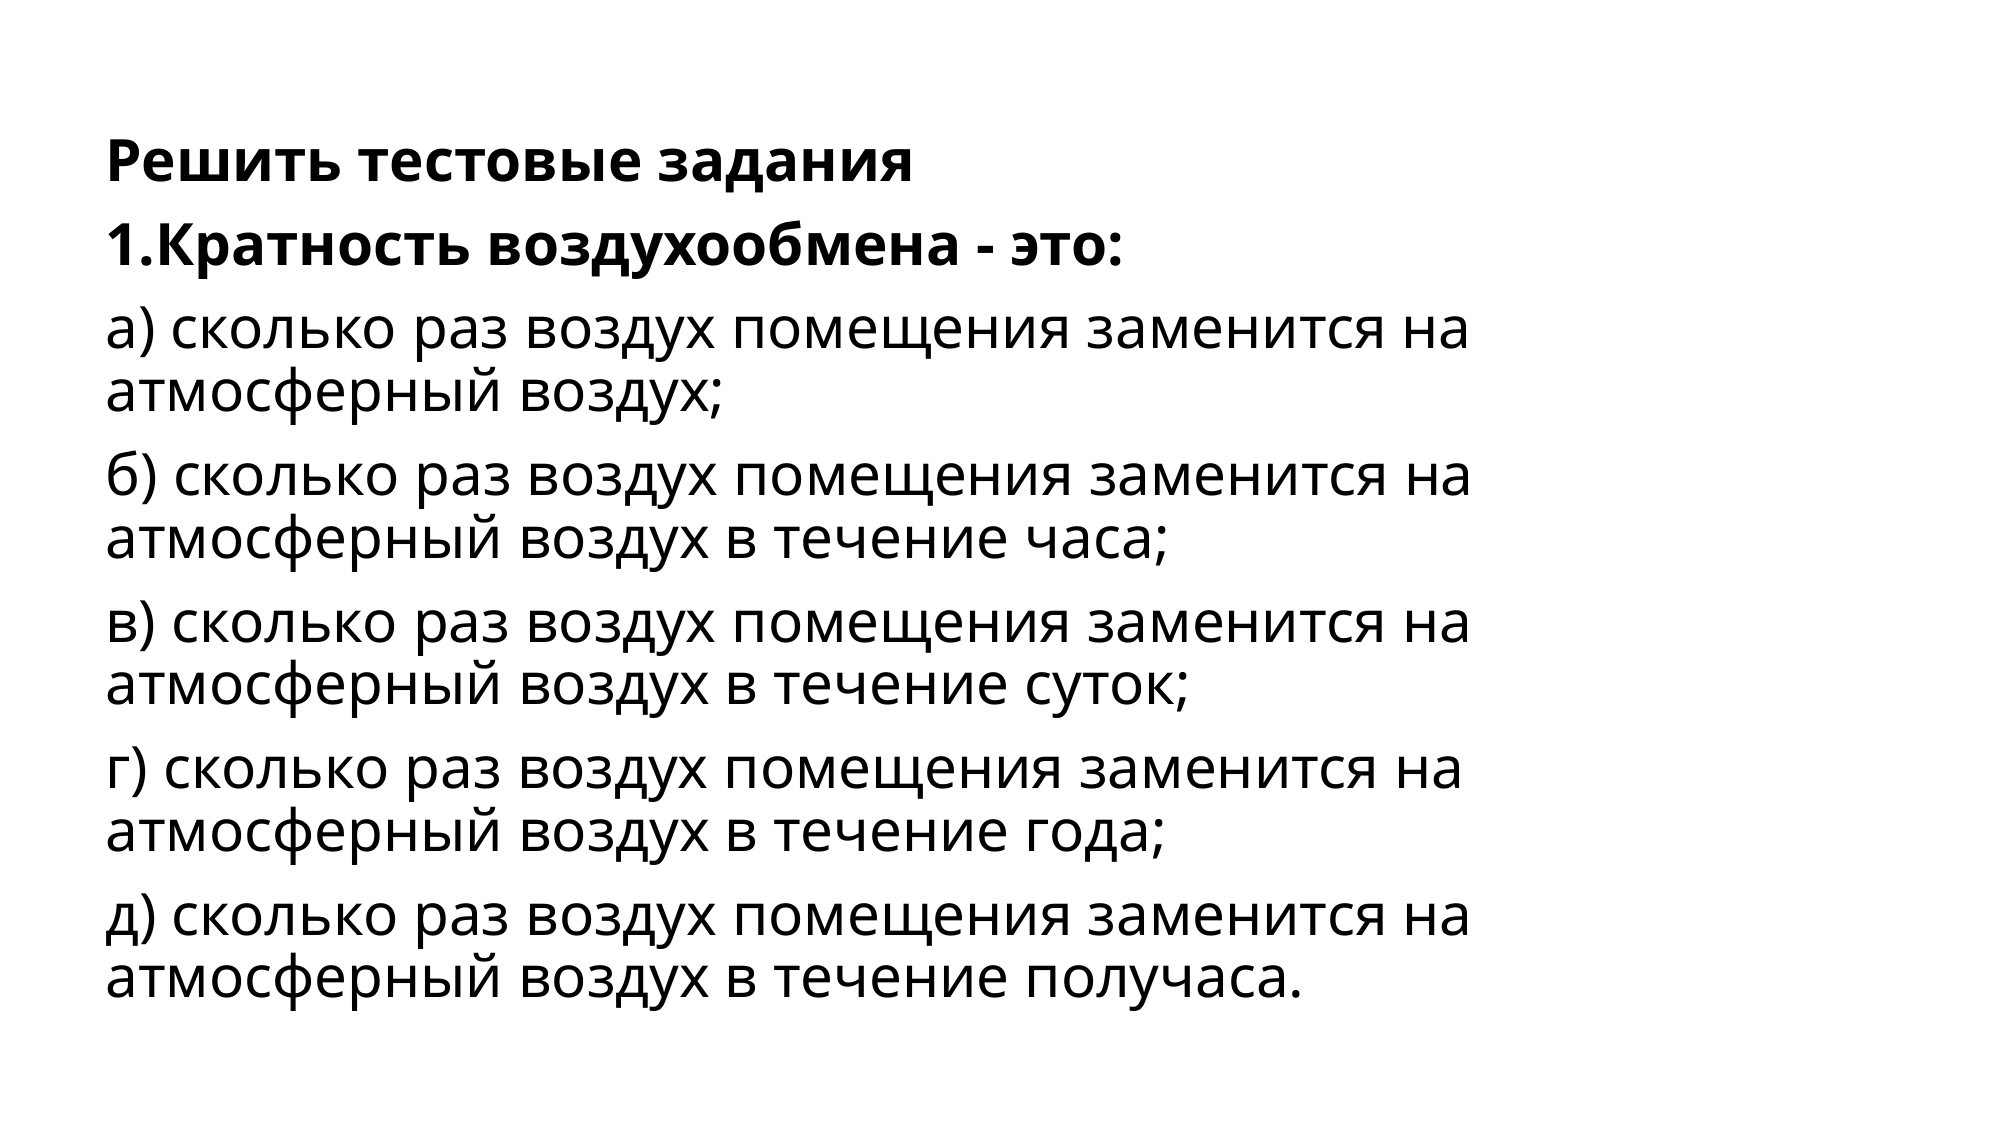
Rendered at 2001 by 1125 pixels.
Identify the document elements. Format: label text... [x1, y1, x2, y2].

list Решить тестовые задания 1.Кратность воздухообмена - это: а) сколько раз воздух помещения заменится на атмосферный воздух; б) сколько раз воздух помещения заменится на атмосферный воздух в течение часа; в) сколько раз воздух помещения заменится на атмосферный воздух в течение суток; г) сколько раз воздух помещения заменится на атмосферный воздух в течение года; д) сколько раз воздух помещения заменится на атмосферный воздух в течение получаса. [90, 123, 1816, 1028]
